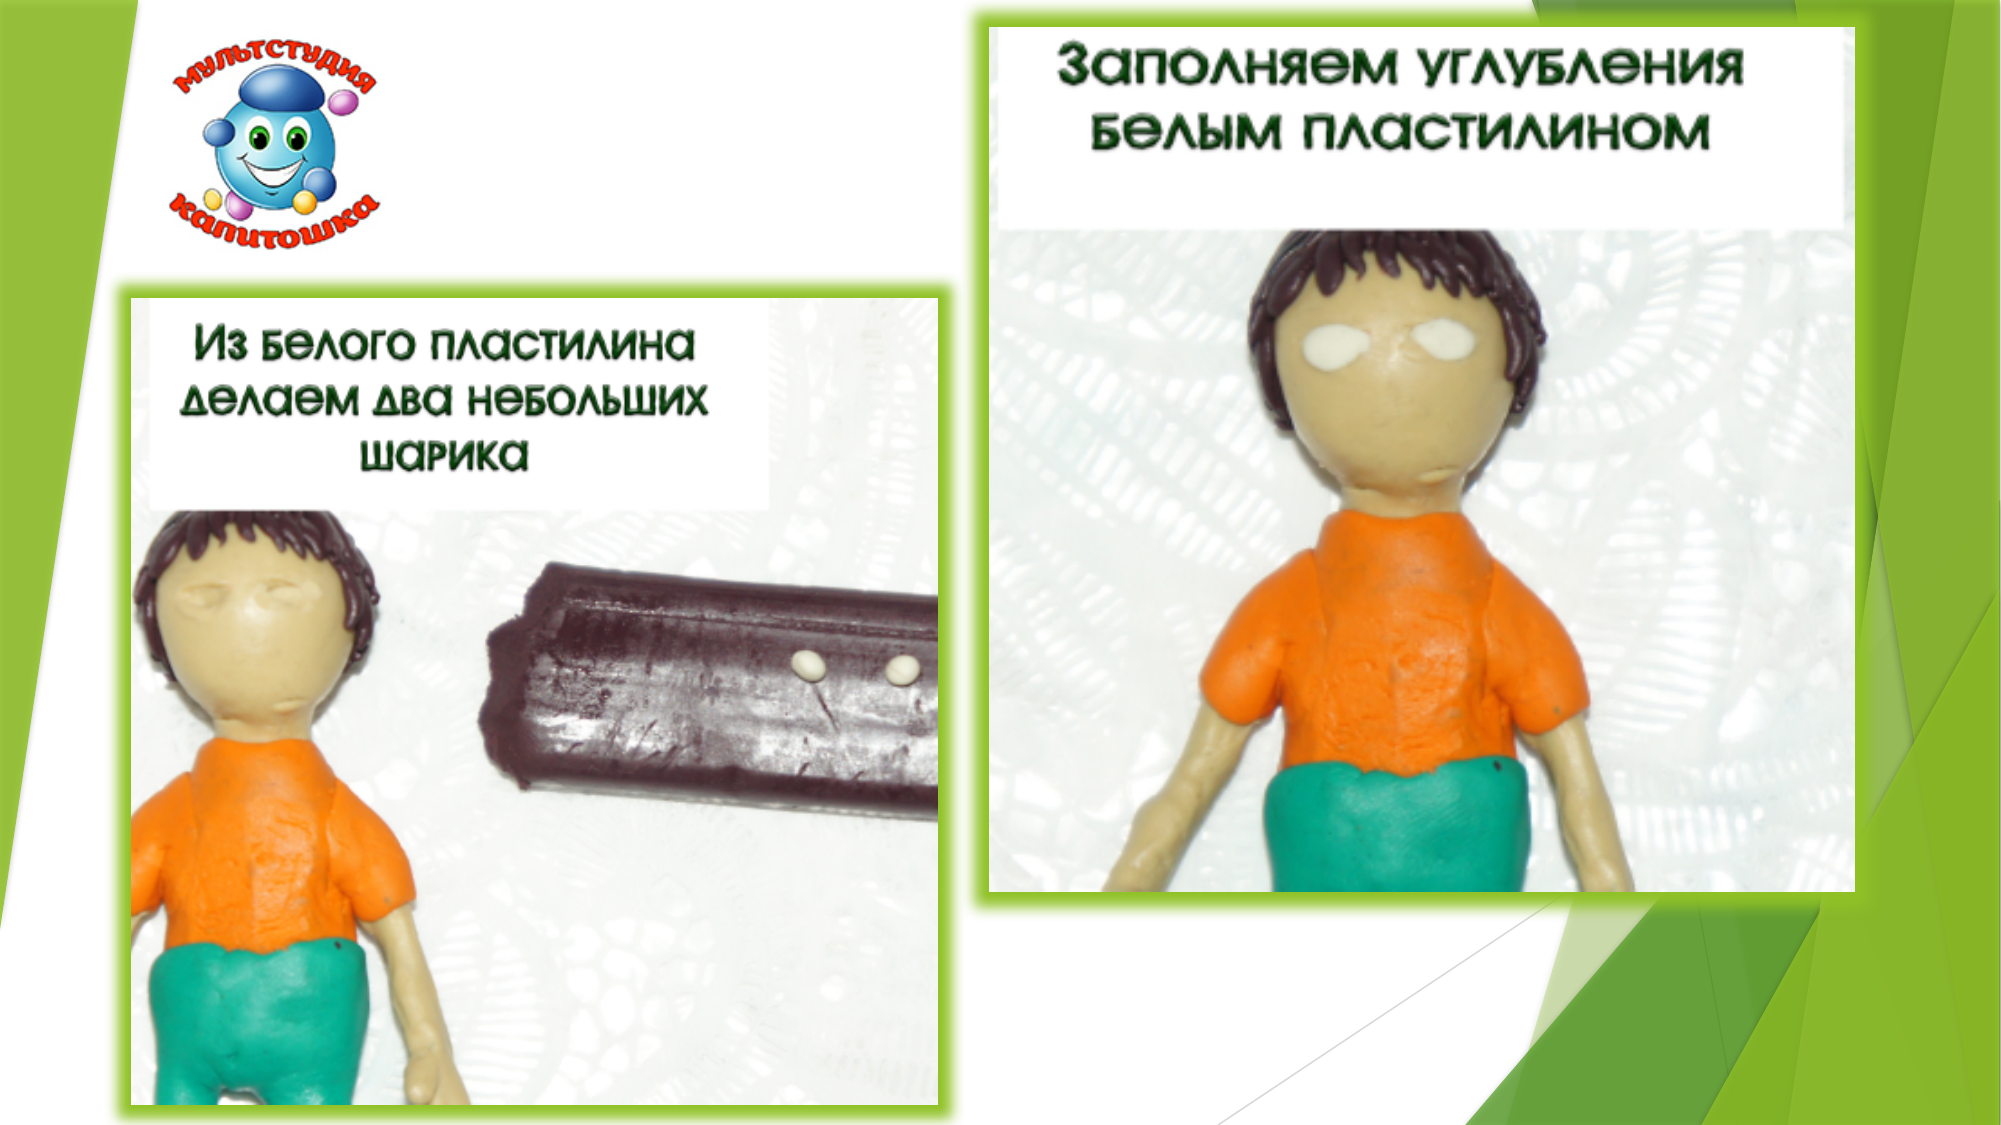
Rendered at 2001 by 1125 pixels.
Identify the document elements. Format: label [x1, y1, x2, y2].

picture [164, 26, 388, 264]
picture [131, 297, 939, 1106]
picture [989, 26, 1856, 893]
